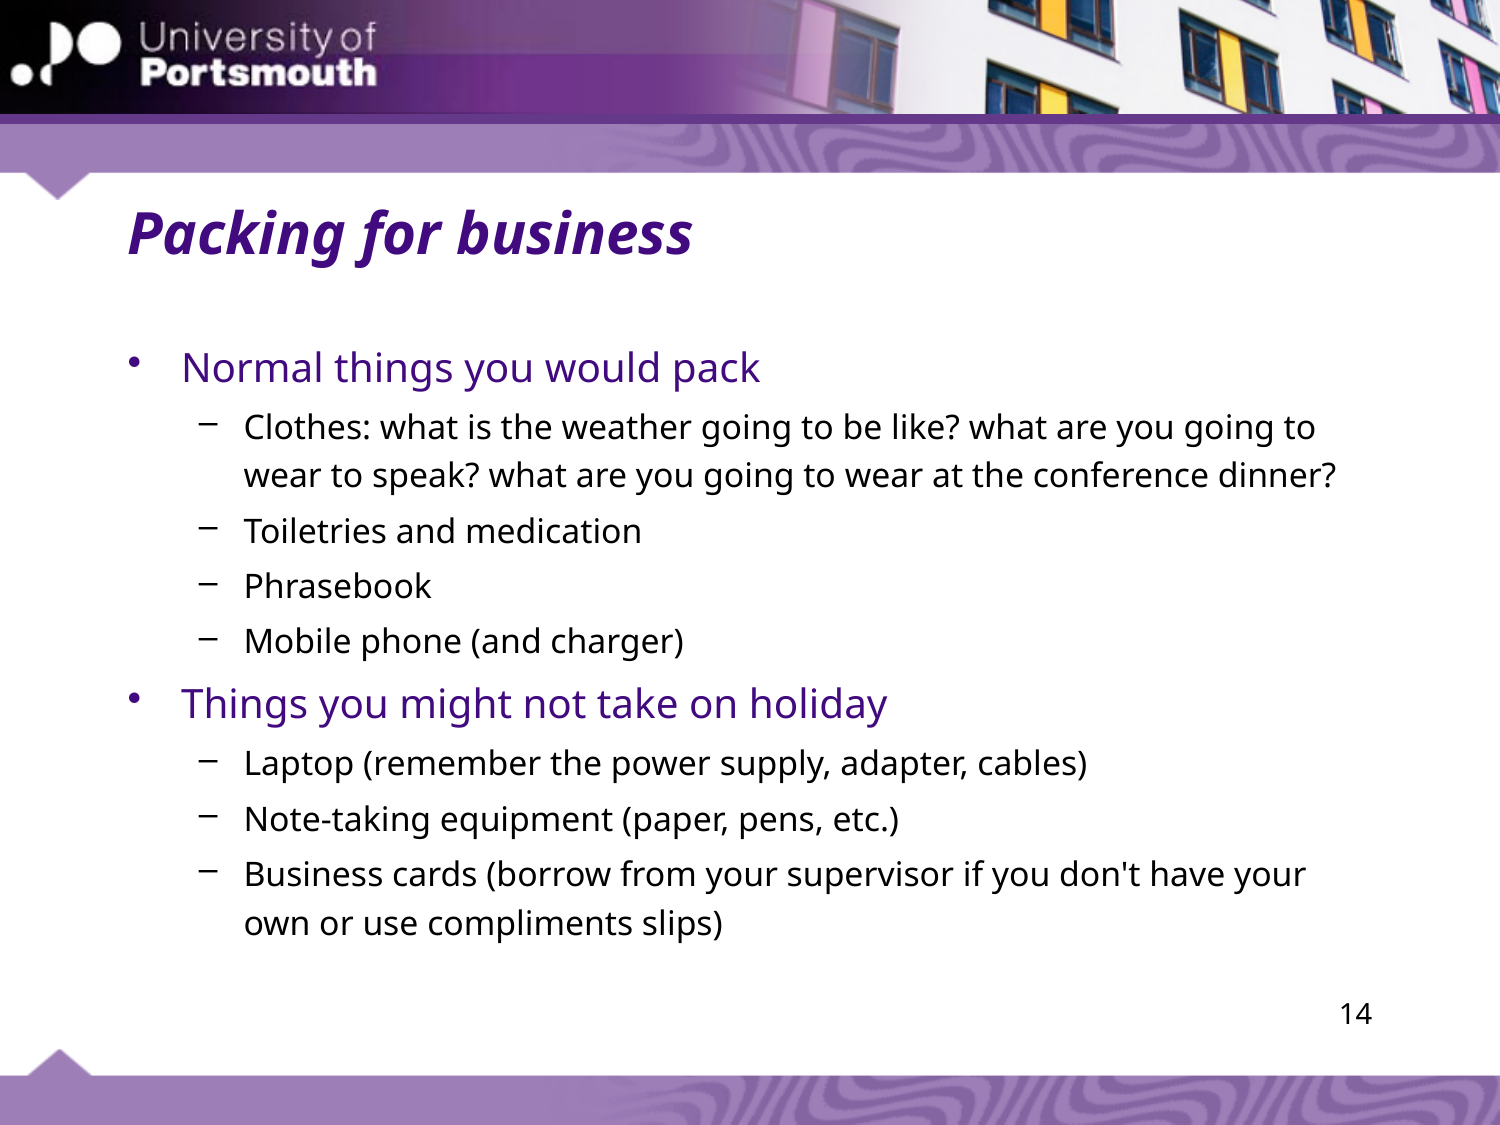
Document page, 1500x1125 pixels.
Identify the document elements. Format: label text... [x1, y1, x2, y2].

title Packing for business [112, 174, 1388, 288]
list Normal things you would pack Clothes: what is the weather going to be like? what are you going to wear to speak? what are you going to wear at the conference dinner? Toiletries and medication Phrasebook Mobile phone (and charger) Things you might not take on holiday Laptop (remember the power supply, adapter, cables) Note-taking equipment (paper, pens, etc.) Business cards (borrow from your supervisor if you don't have your own or use compliments slips) [112, 324, 1388, 963]
picture [0, 0, 1500, 200]
picture [0, 1049, 1500, 1125]
slide_number 14 [1074, 987, 1388, 1063]
